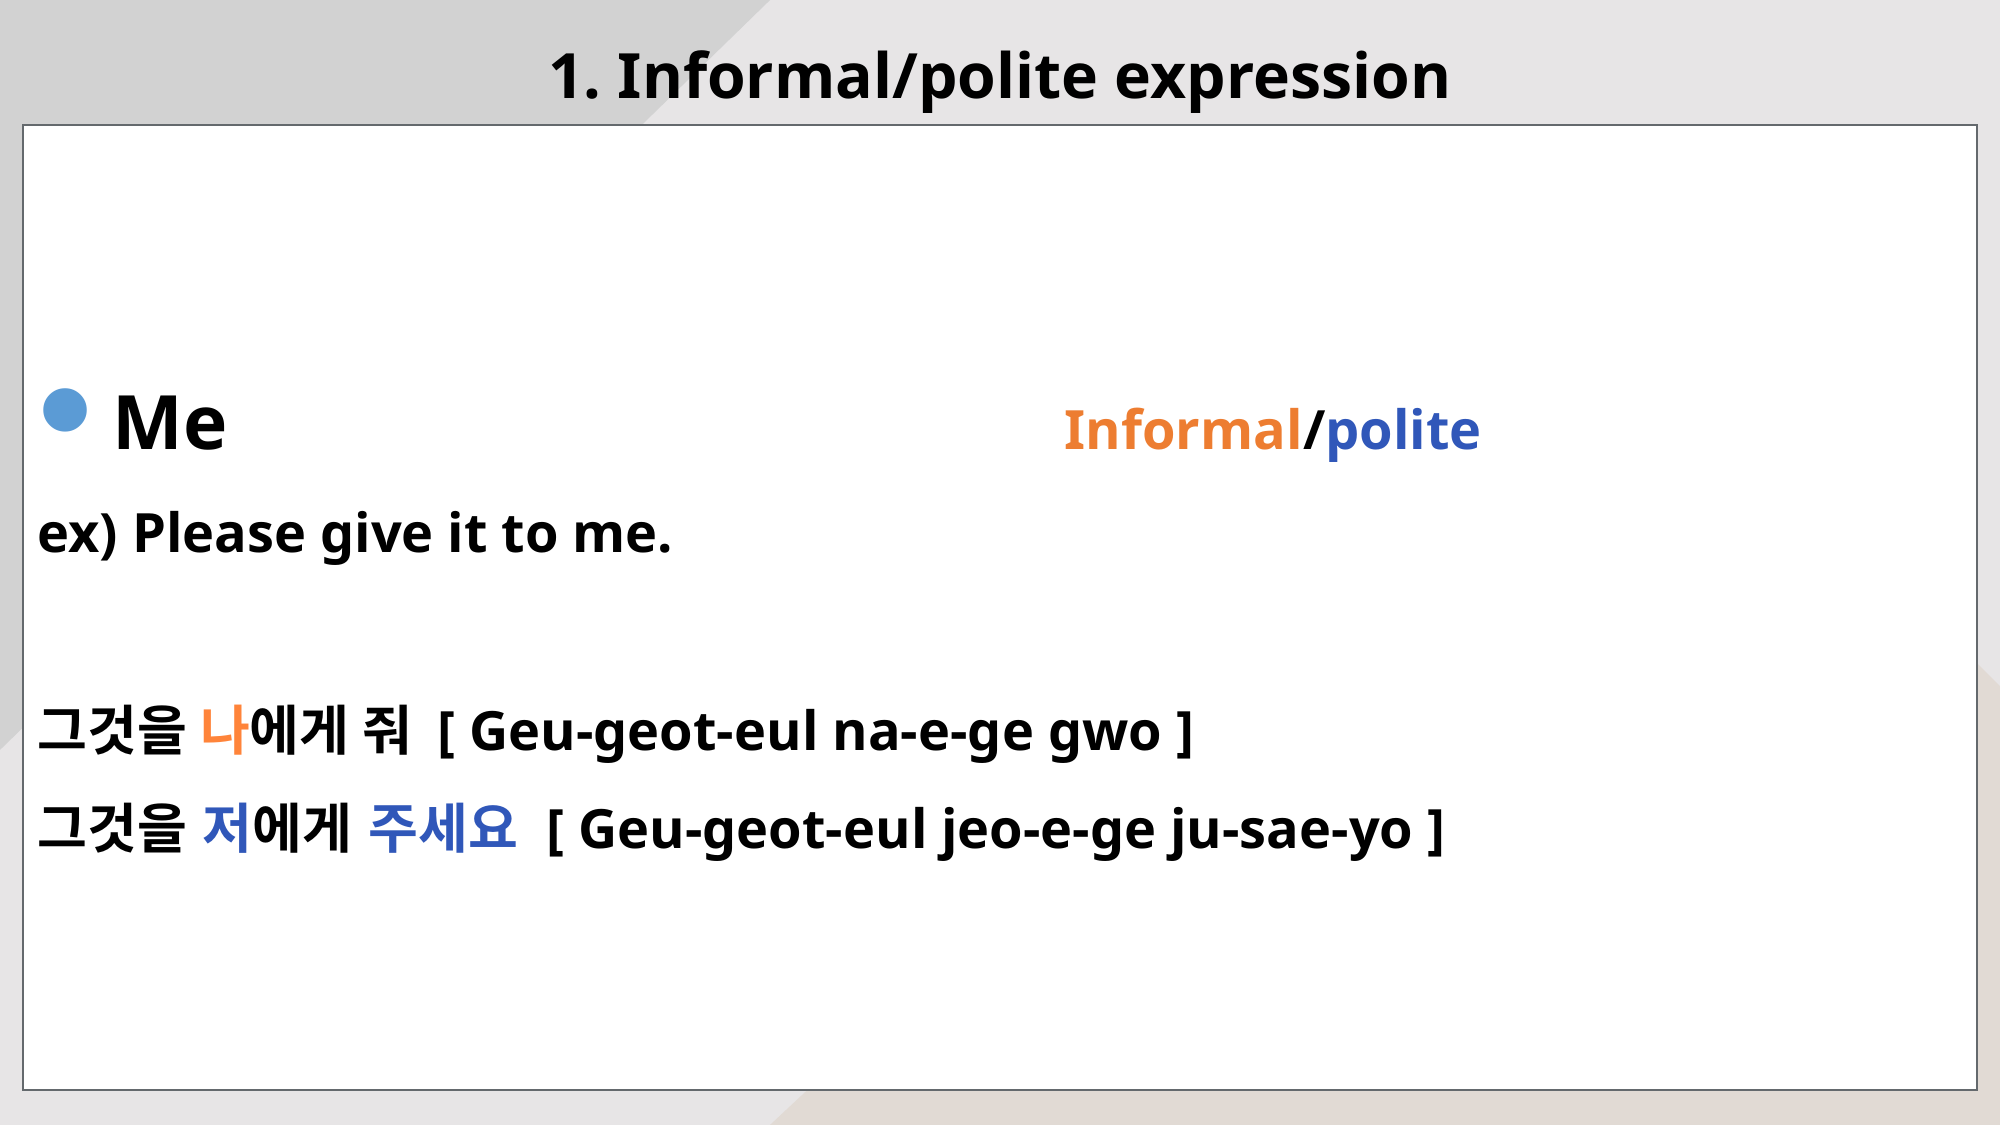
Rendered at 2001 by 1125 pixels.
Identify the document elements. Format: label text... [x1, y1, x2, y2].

text_box [768, 662, 2000, 1125]
text_box Me Informal/polite ex) Please give it to me. 그것을 나에게 줘 [ Geu-geot-eul na-e-ge gwo ] 그것을 저에게 주세요 [ Geu-geot-eul jeo-e-ge ju-sae-yo ] [22, 124, 1978, 1091]
text_box [0, 0, 772, 752]
text_box 1. Informal/polite expression [500, 28, 1500, 119]
